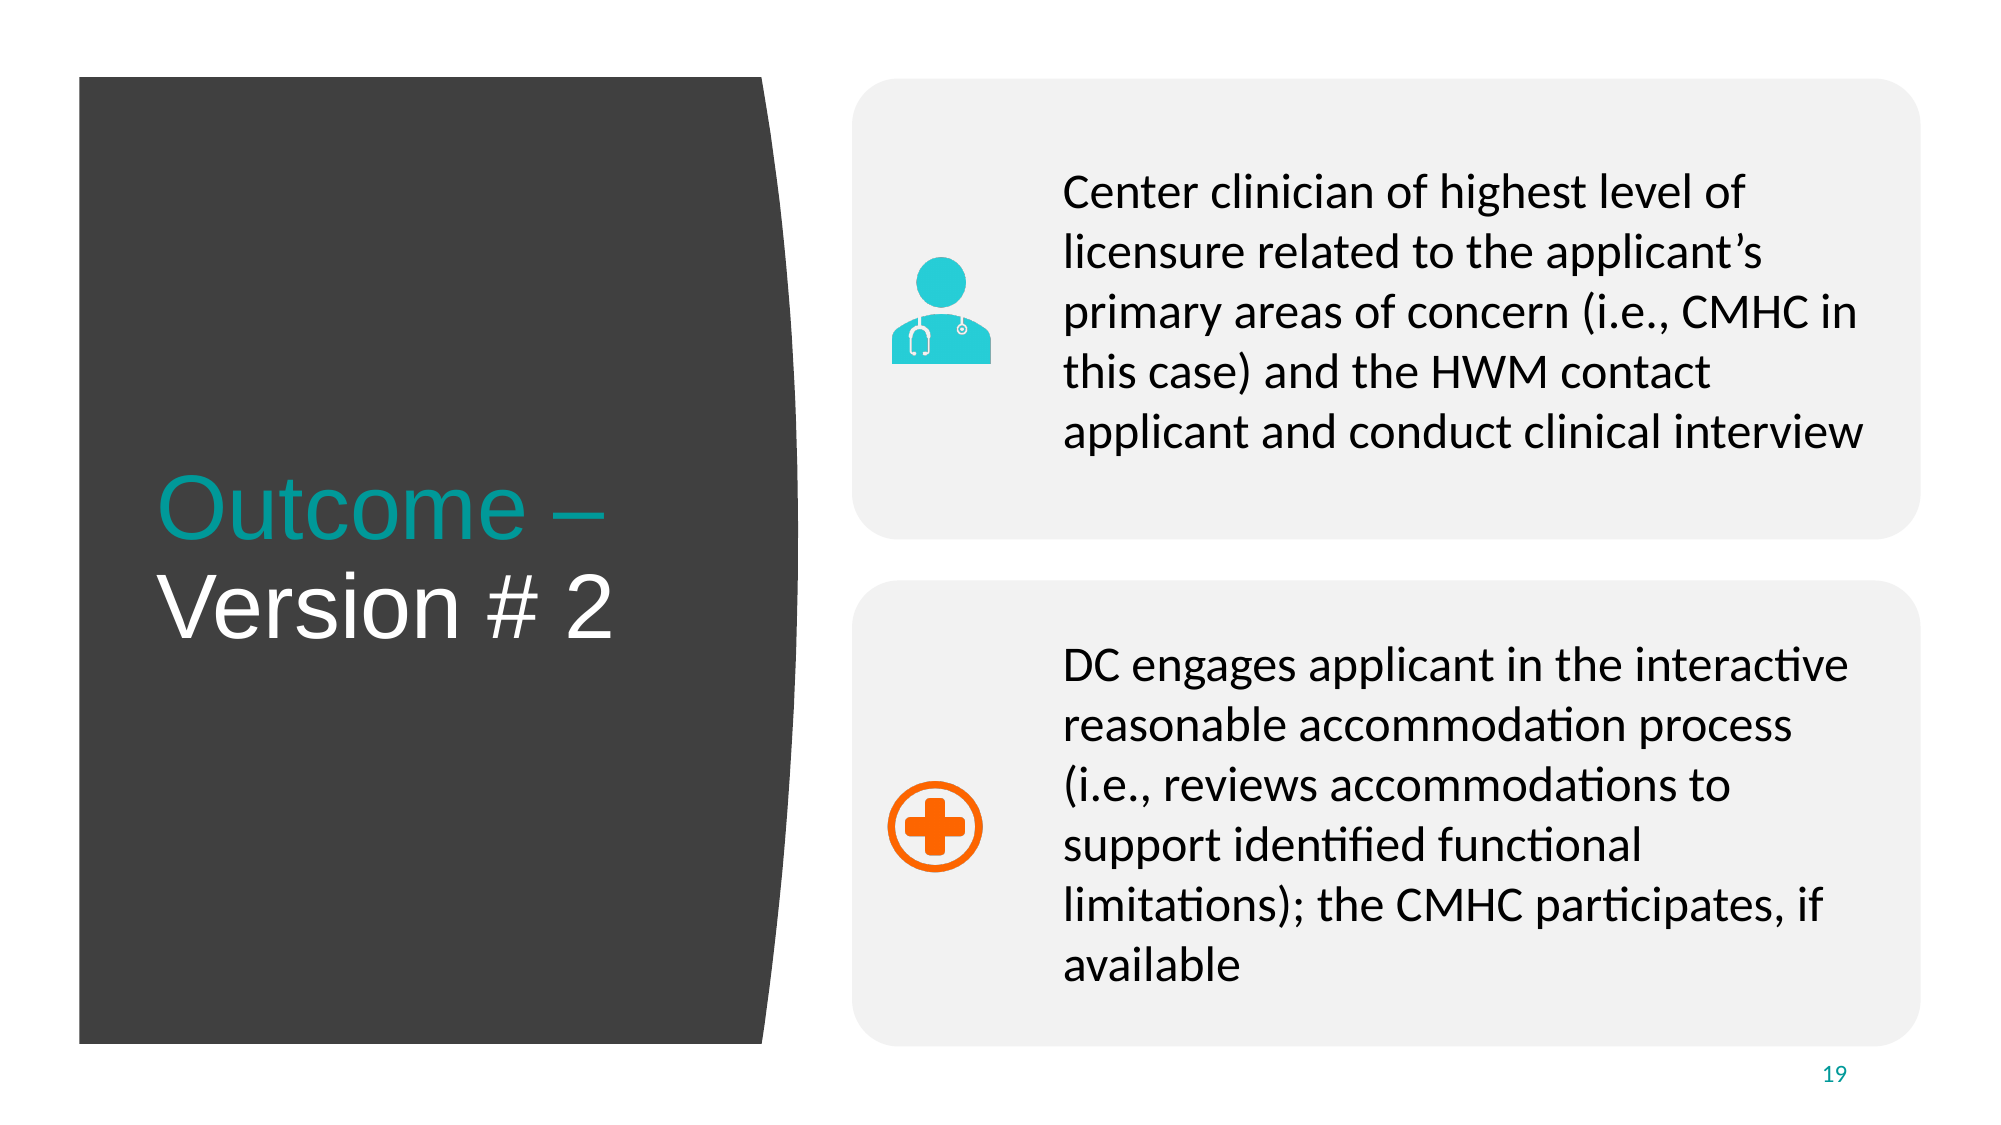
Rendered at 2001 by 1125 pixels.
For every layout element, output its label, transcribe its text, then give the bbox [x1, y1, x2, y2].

text_box [874, 769, 995, 885]
text_box [867, 235, 1015, 387]
slide_number 19 [1759, 1047, 1863, 1103]
text_box Center clinician of highest level of licensure related to the applicant’s primary areas of concern (i.e., CMHC in this case) and the HWM contact applicant and conduct clinical interview [1014, 78, 1929, 540]
text_box [852, 78, 1014, 540]
text_box [78, 76, 800, 1045]
text_box [852, 580, 1894, 1047]
text_box DC engages applicant in the interactive reasonable accommodation process (i.e., reviews accommodations to support identified functional limitations); the CMHC participates, if available [1014, 580, 1929, 1042]
title Outcome – Version # 2 [141, 166, 702, 953]
